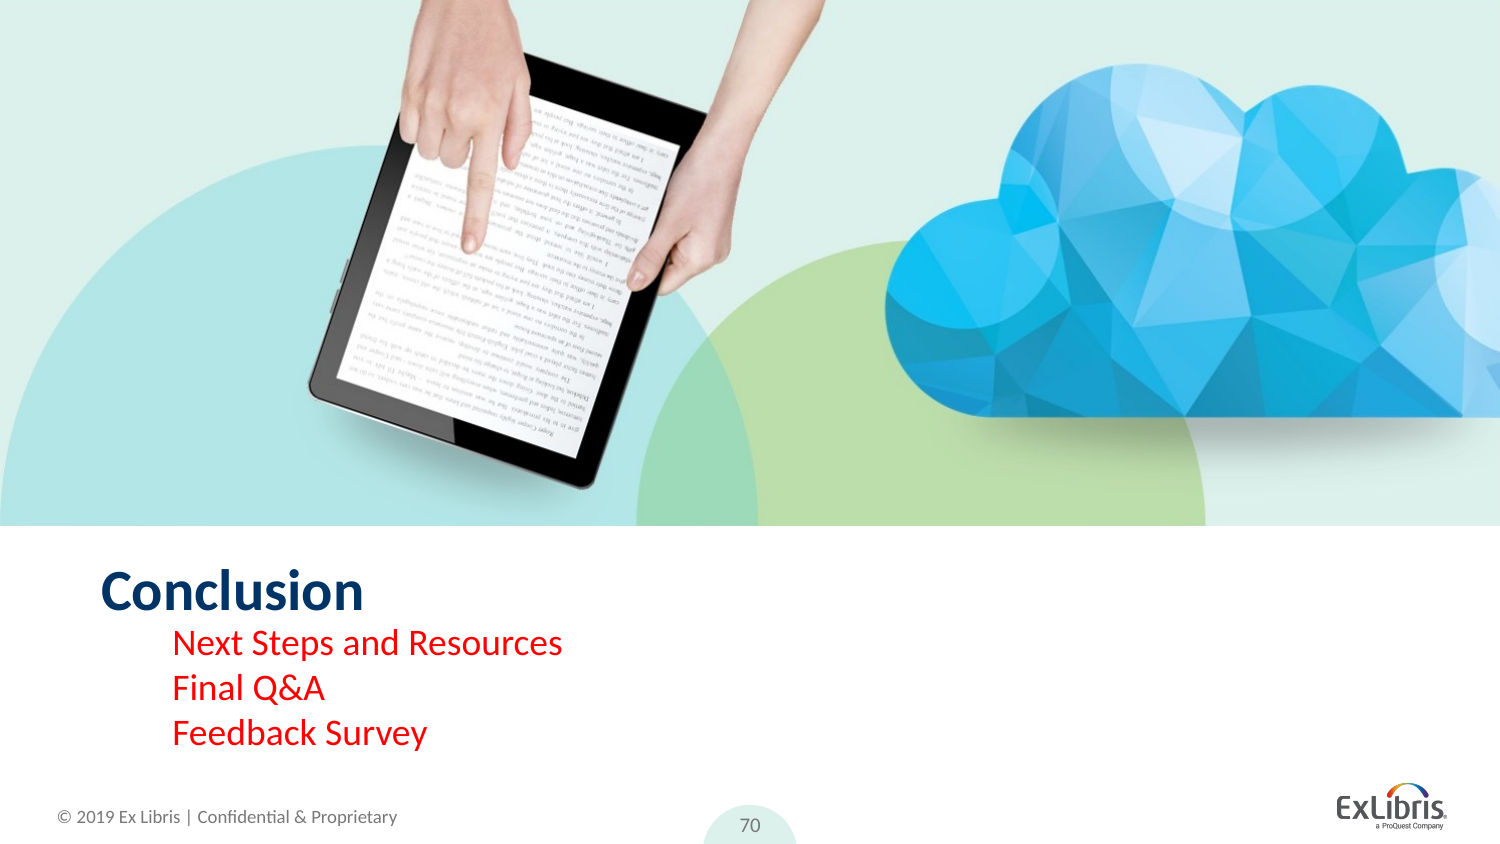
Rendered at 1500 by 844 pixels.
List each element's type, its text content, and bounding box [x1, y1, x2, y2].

slide_number 70 [705, 793, 795, 844]
title Conclusion [86, 544, 1152, 623]
text_box Next Steps and Resources Final Q&A Feedback Survey [82, 610, 833, 761]
picture [0, 0, 1500, 526]
picture [1337, 783, 1447, 830]
